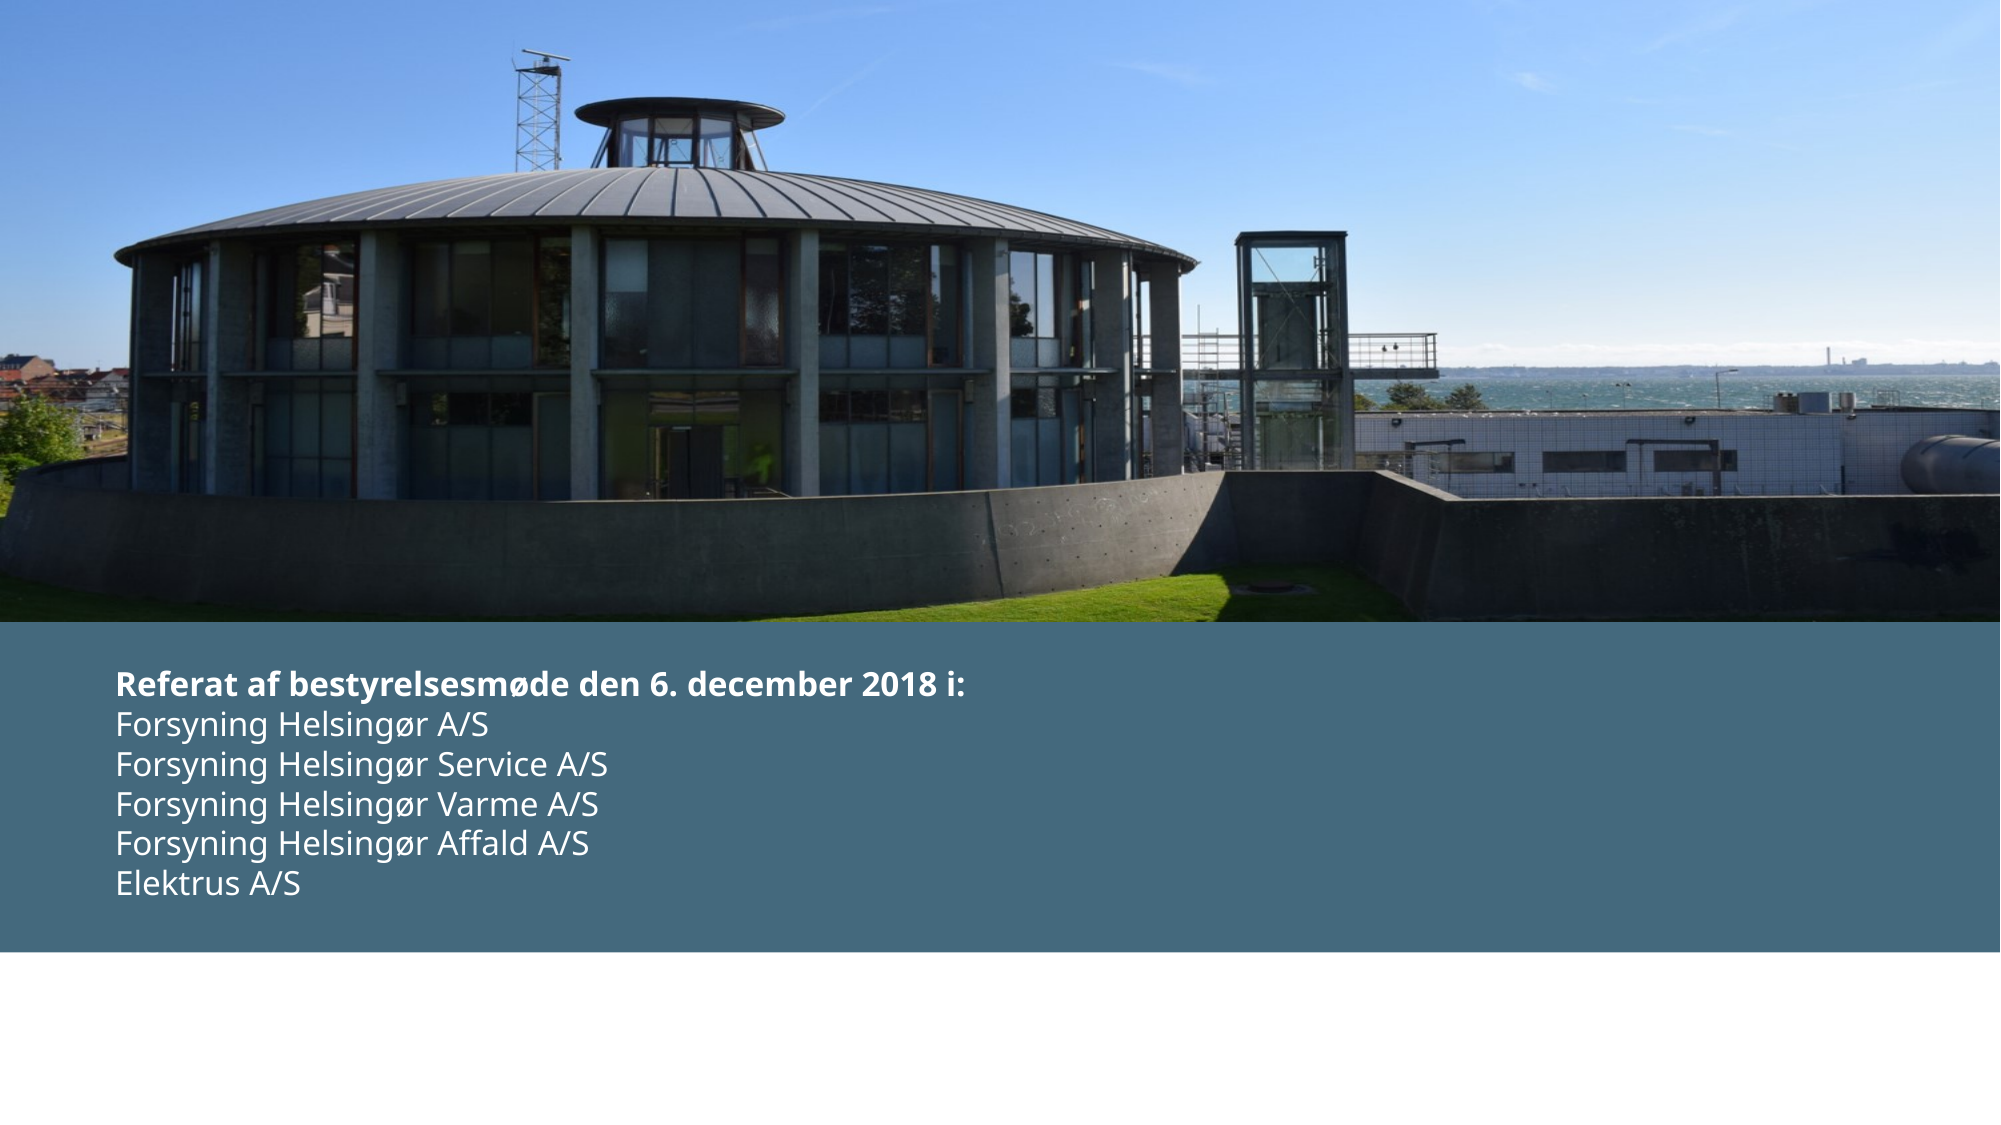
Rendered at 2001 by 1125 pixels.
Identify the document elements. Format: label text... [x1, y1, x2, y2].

picture [0, 0, 2000, 622]
title Referat af bestyrelsesmøde den 6. december 2018 i: Forsyning Helsingør A/S Forsyning Helsingør Service A/S Forsyning Helsingør Varme A/S Forsyning Helsingør Affald A/S Elektrus A/S [0, 631, 2000, 953]
